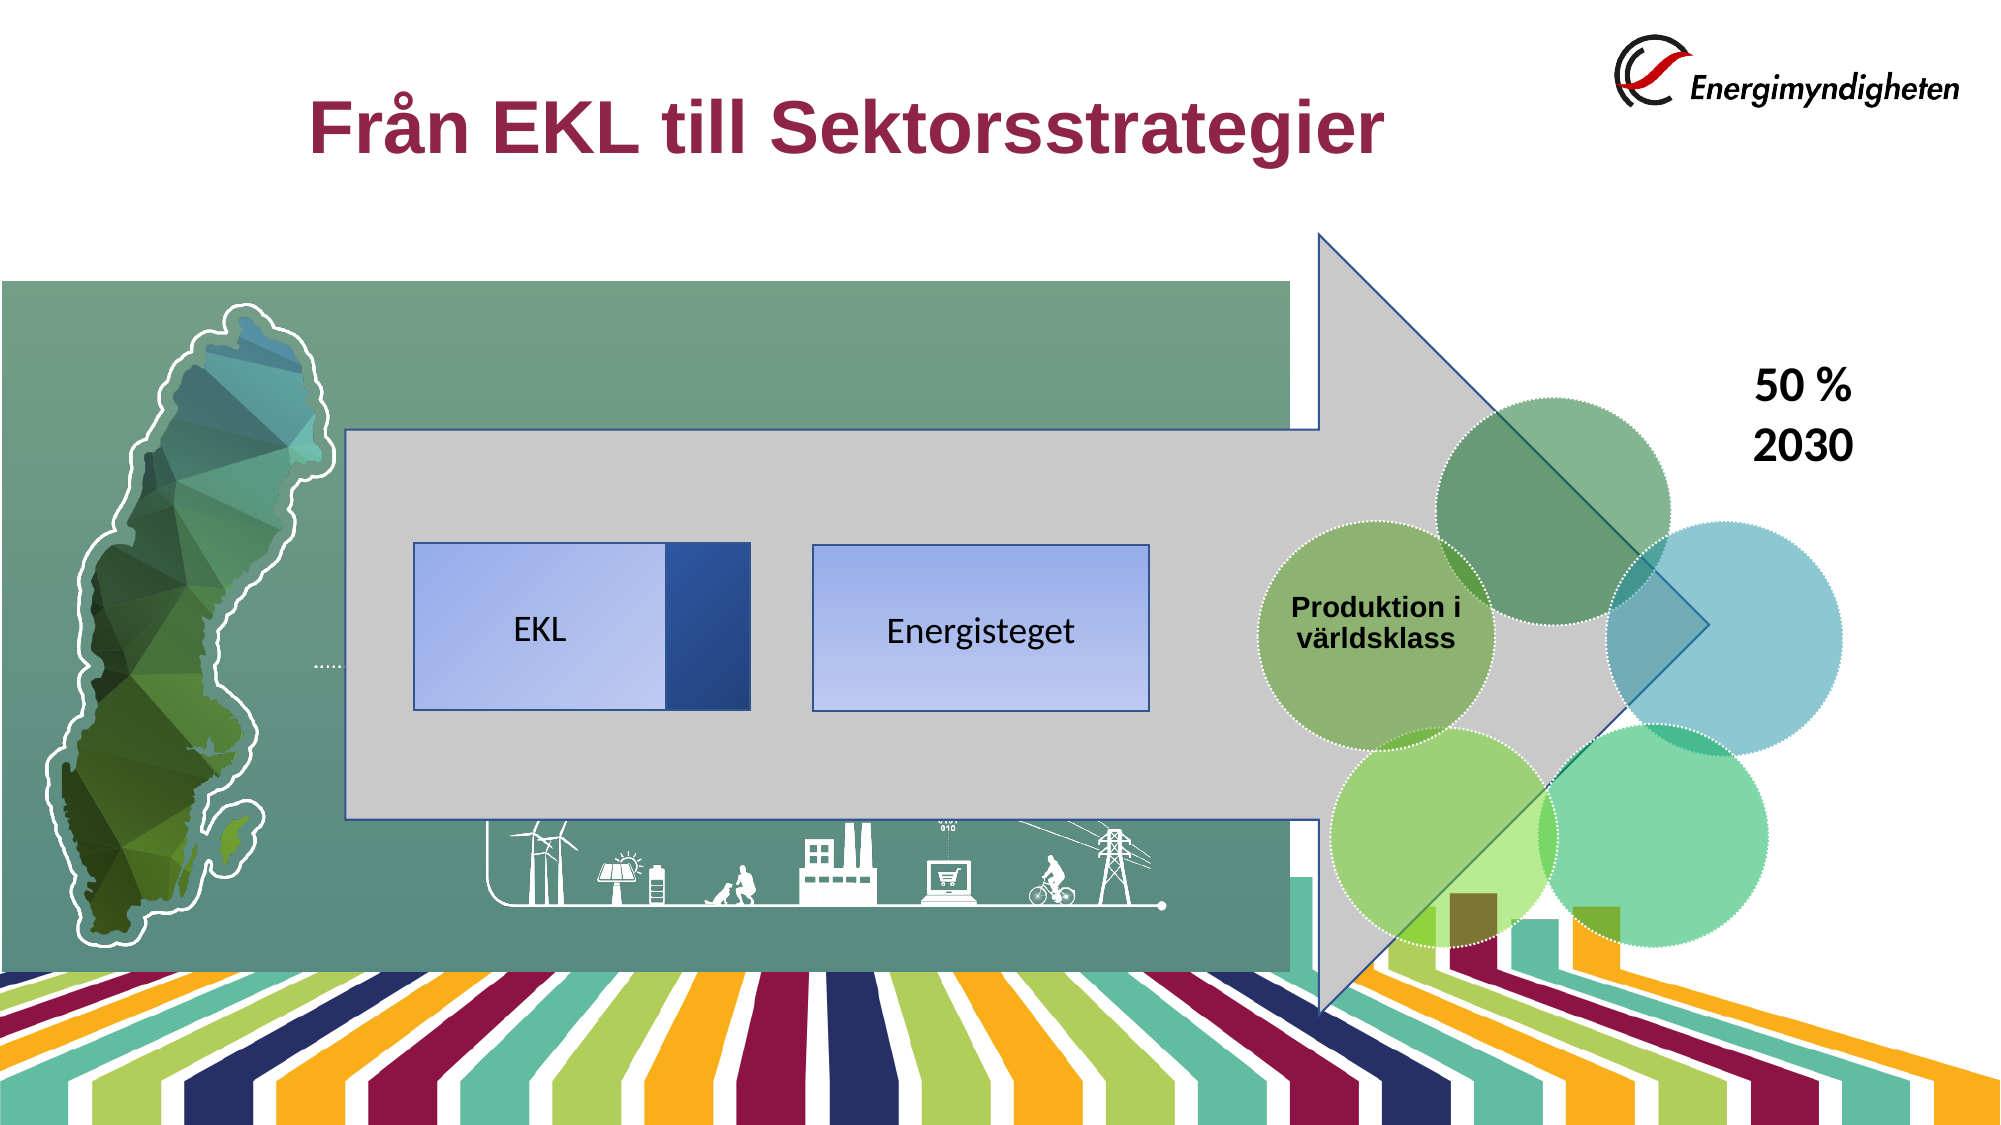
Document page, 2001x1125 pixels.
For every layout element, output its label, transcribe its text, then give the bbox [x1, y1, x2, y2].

text_box [1317, 232, 1483, 397]
text_box 50 % 2030 [1731, 343, 1876, 479]
picture [2, 281, 1290, 972]
text_box Från EKL till Sektorsstrategier [293, 55, 1708, 178]
text_box [1317, 948, 1388, 1018]
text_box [1257, 397, 1844, 948]
picture [1614, 34, 1959, 108]
